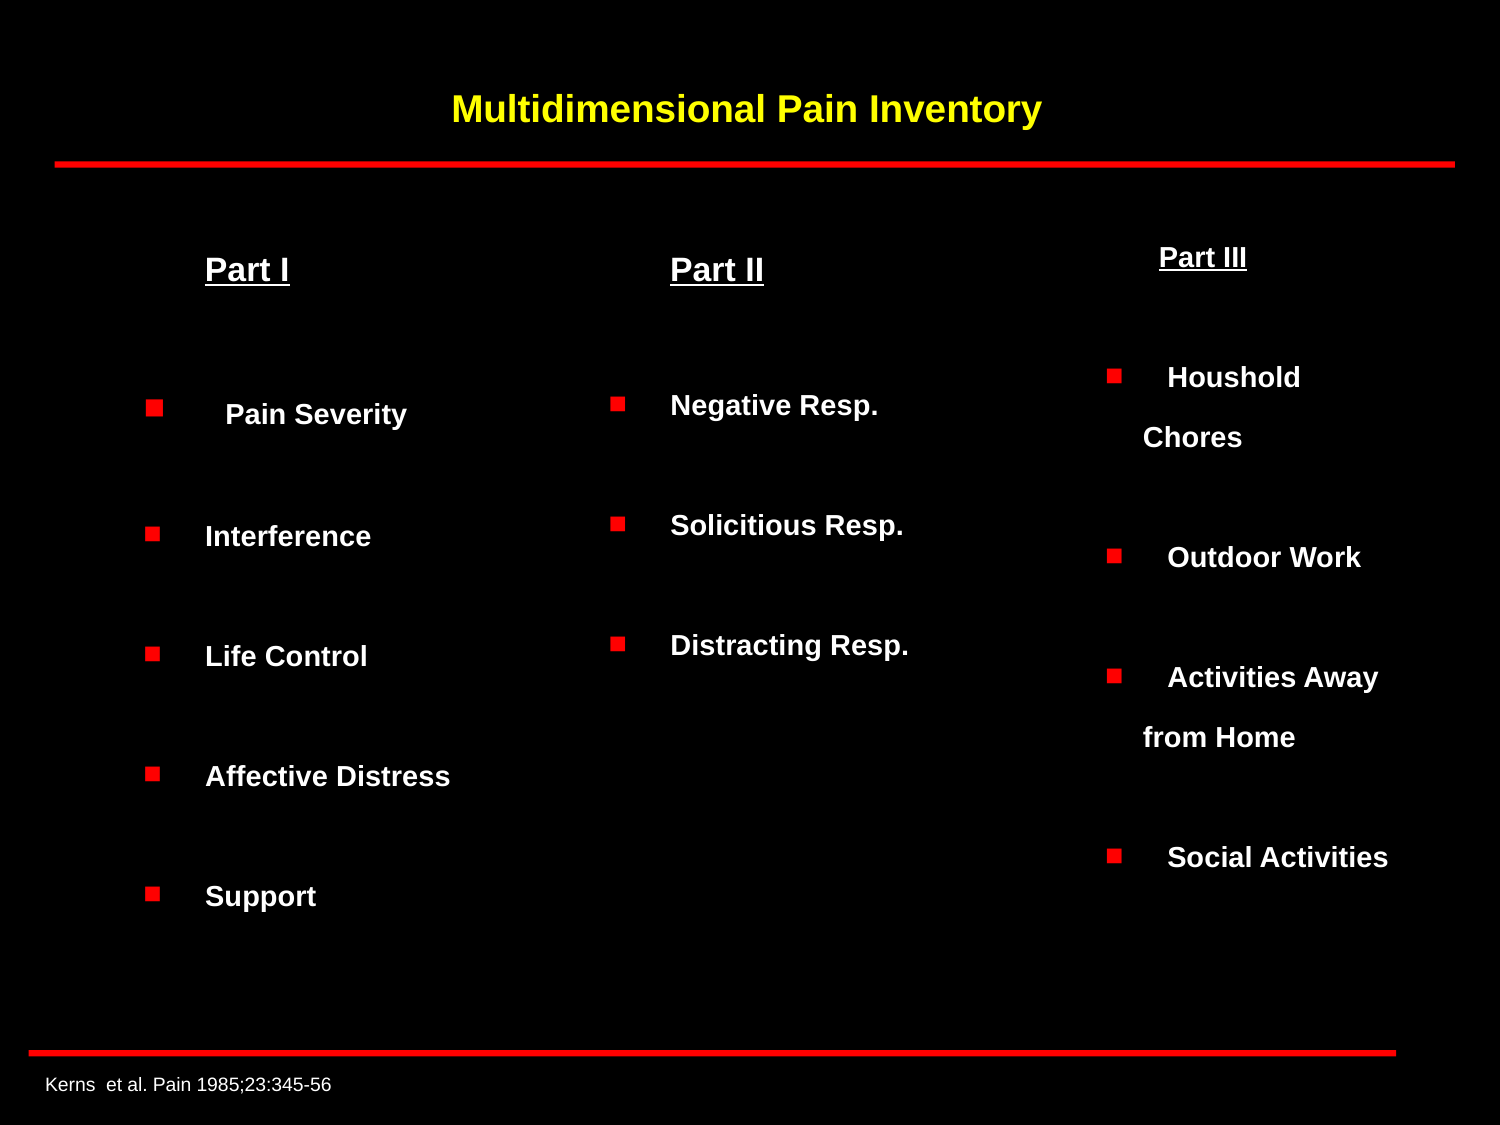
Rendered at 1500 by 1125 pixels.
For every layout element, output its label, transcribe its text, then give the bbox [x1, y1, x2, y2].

text_box Part II Negative Resp. Solicitious Resp. Distracting Resp. [591, 233, 925, 689]
text_box Part I Pain Severity Interference Life Control Affective Distress Support [126, 233, 467, 939]
text_box Part III Houshold Chores Outdoor Work Activities Away from Home Social Activities [1088, 225, 1405, 900]
text_box Kerns et al. Pain 1985;23:345‑56 [30, 1060, 613, 1116]
text_box Multidimensional Pain Inventory [436, 68, 1069, 164]
